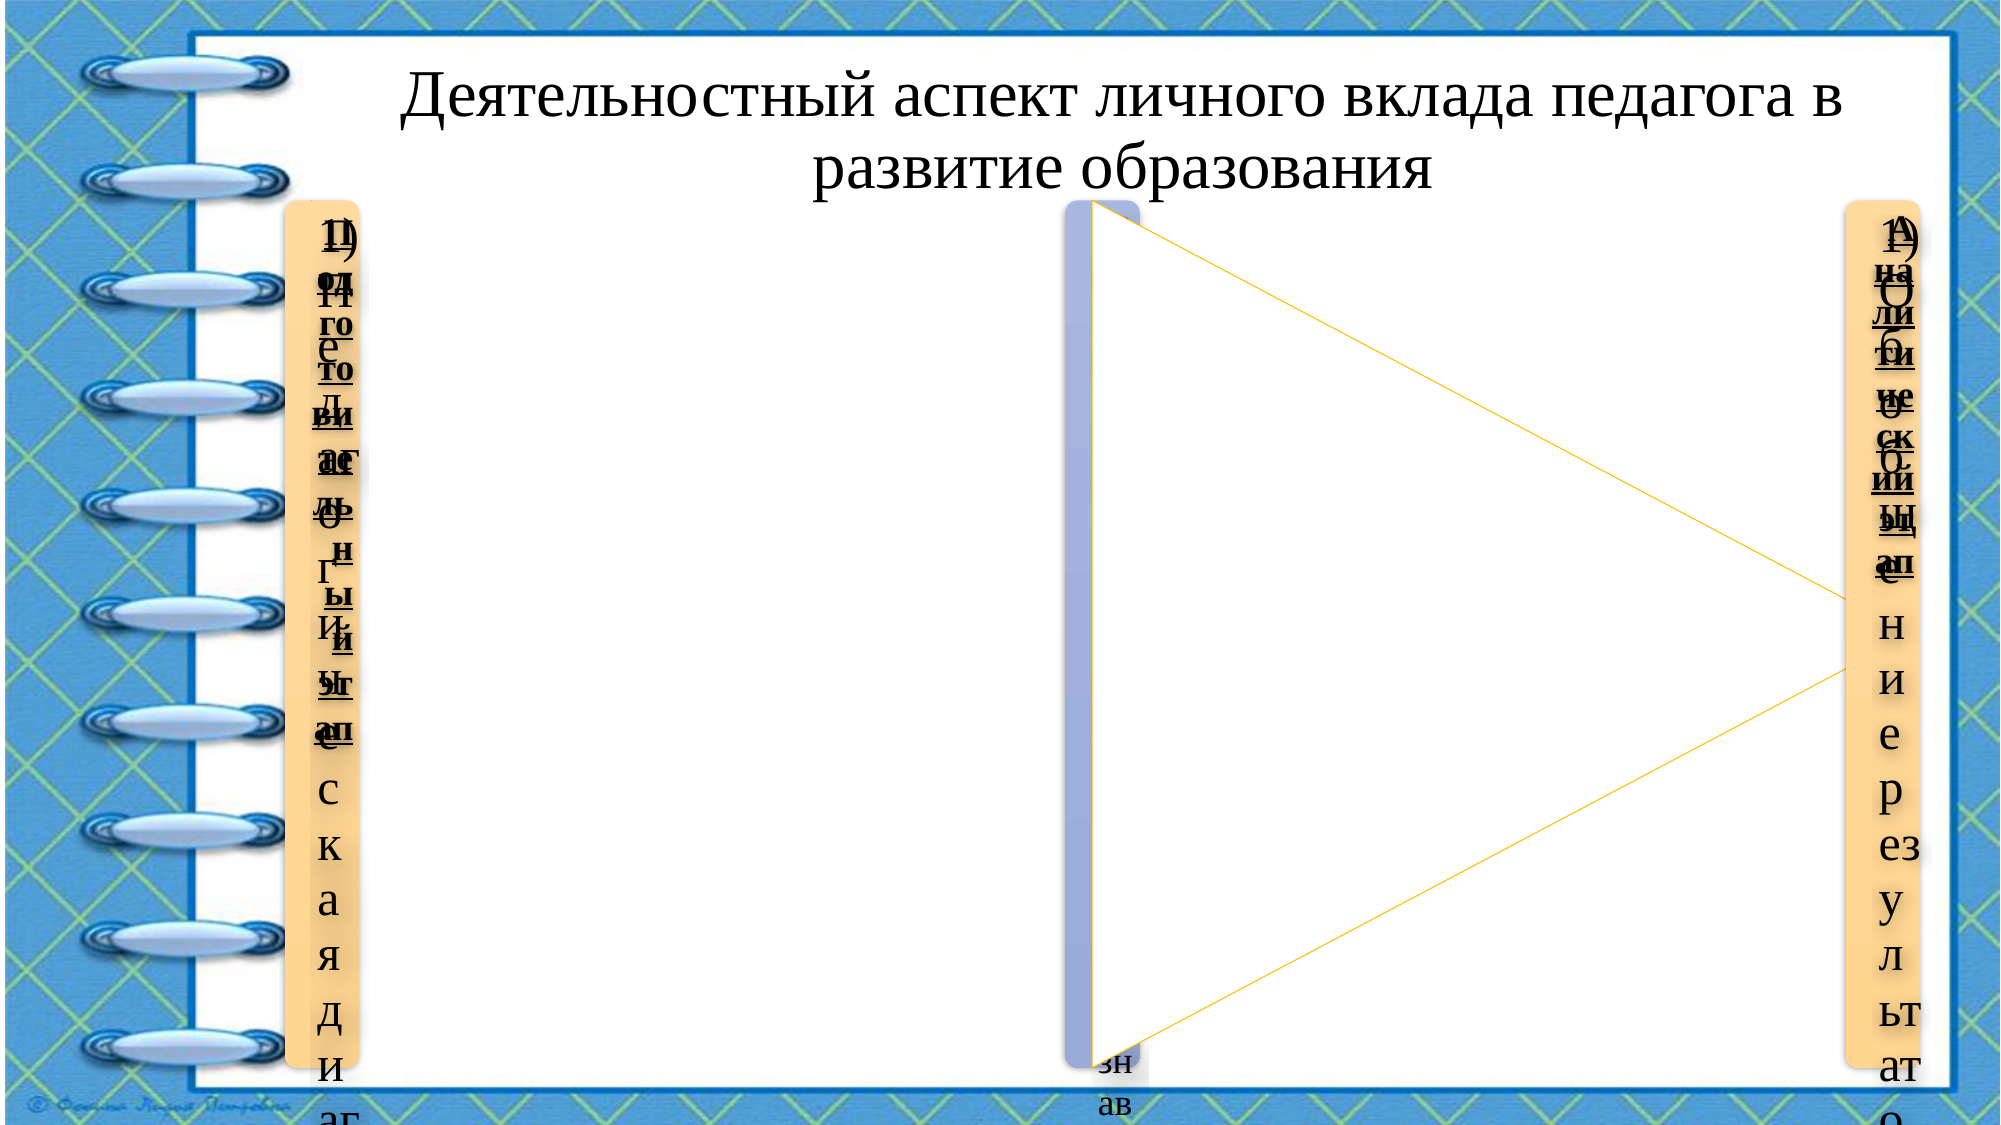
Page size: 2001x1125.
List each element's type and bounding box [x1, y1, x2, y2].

picture [5, 0, 2000, 1125]
text_box [284, 200, 1939, 1068]
